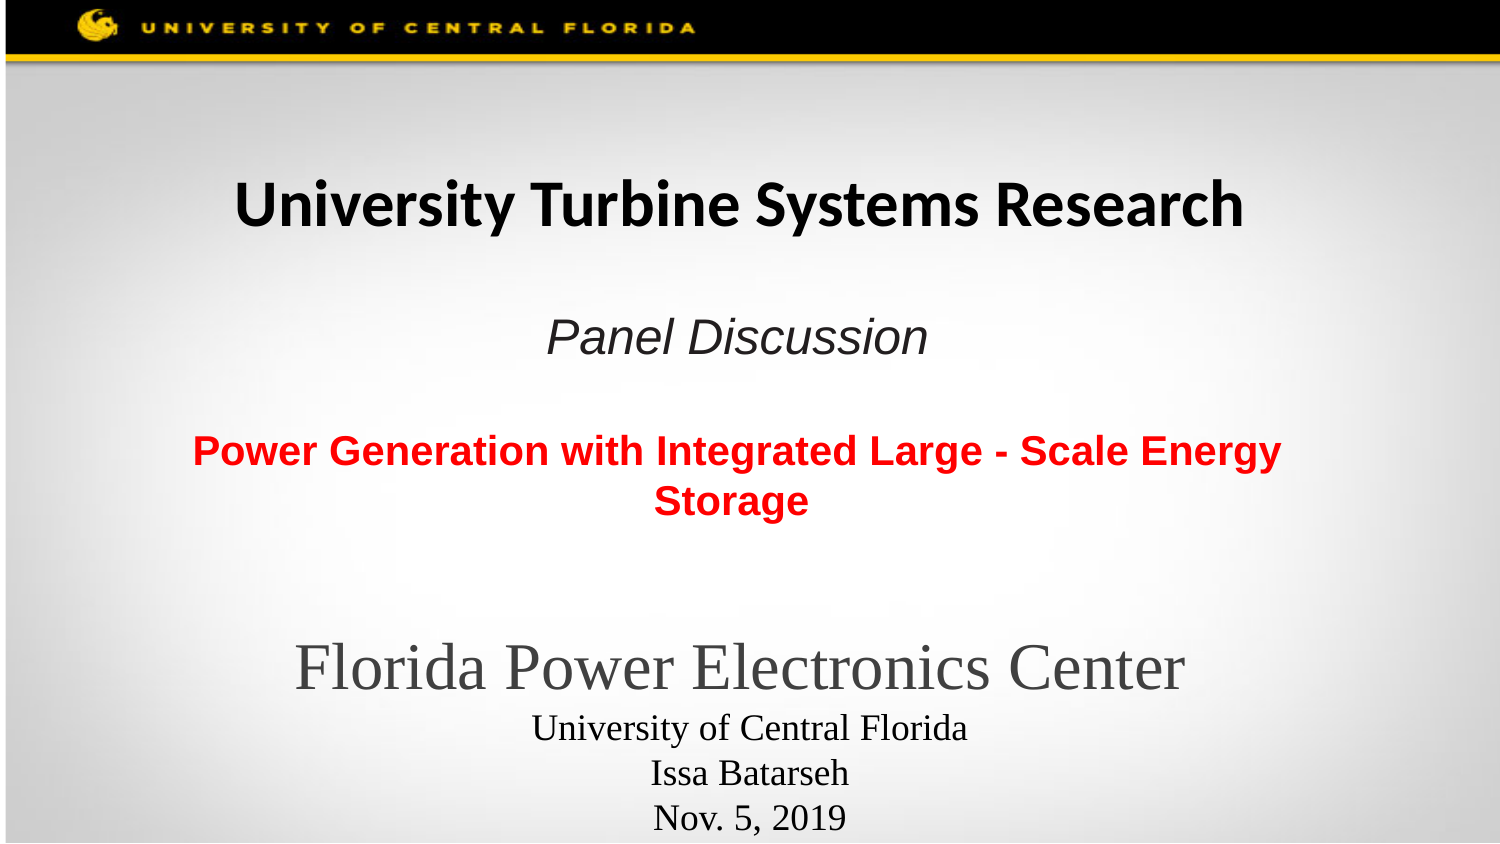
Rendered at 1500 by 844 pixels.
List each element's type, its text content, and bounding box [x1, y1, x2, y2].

text_box Panel Discussion Power Generation with Integrated Large - Scale Energy Storage [99, 296, 1375, 532]
picture [5, 0, 1500, 843]
text_box Florida Power Electronics Center University of Central Florida Issa Batarseh Nov. 5, 2019 [181, 571, 1319, 843]
text_box University Turbine Systems Research [0, 121, 1488, 347]
